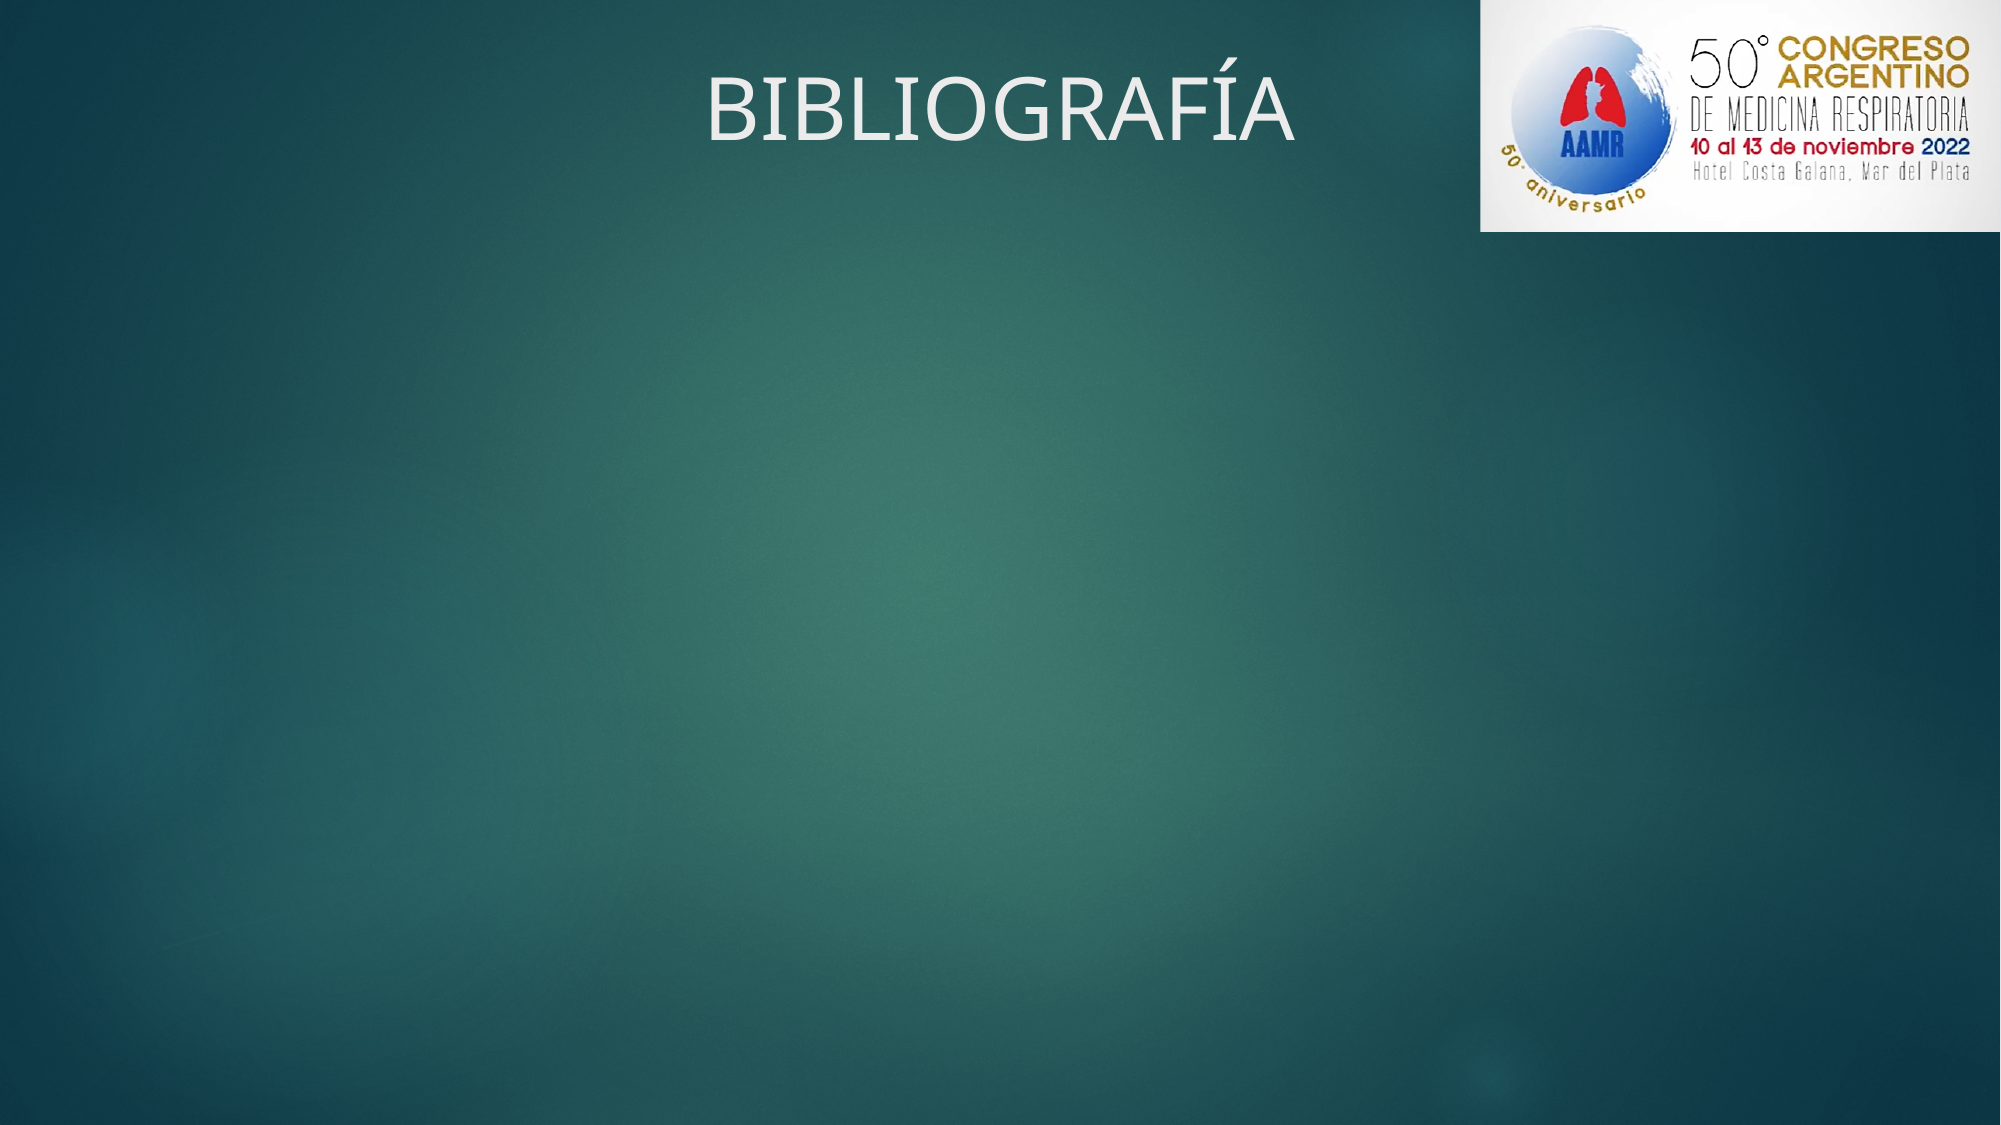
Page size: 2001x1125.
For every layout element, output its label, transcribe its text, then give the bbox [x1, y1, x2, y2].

picture [0, 0, 2001, 1125]
title BIBLIOGRAFÍA [0, 45, 1474, 198]
